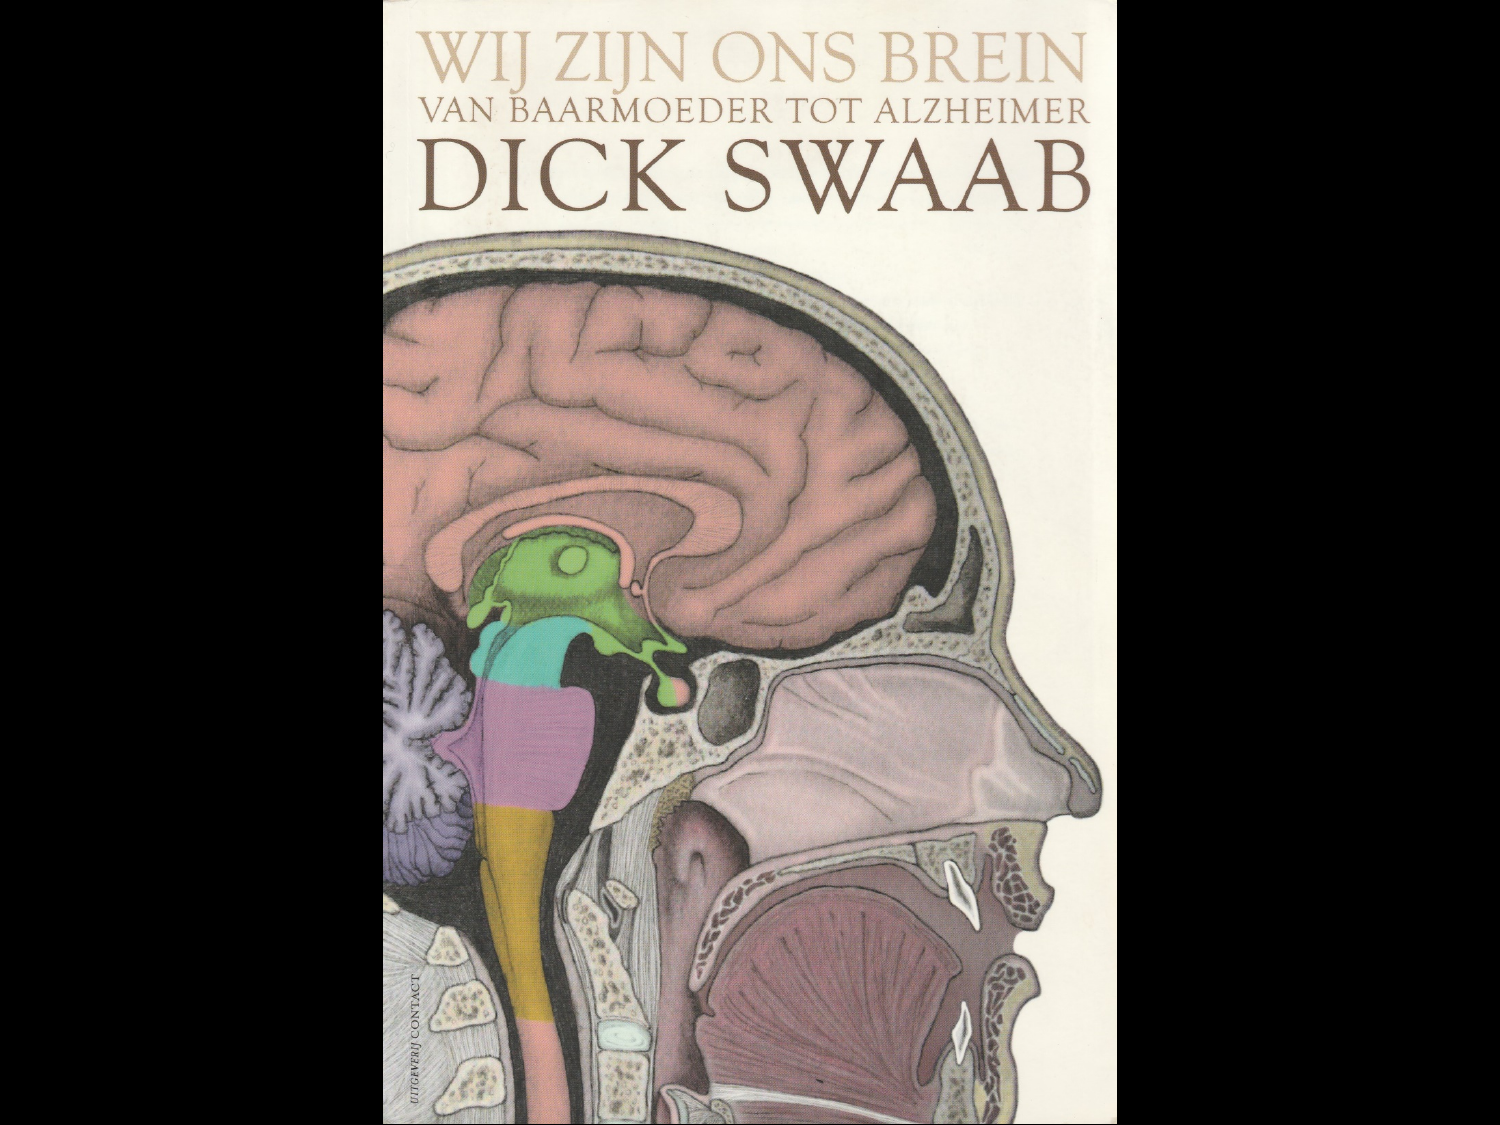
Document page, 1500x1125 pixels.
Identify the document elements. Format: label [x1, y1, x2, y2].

list [383, 0, 1117, 1124]
